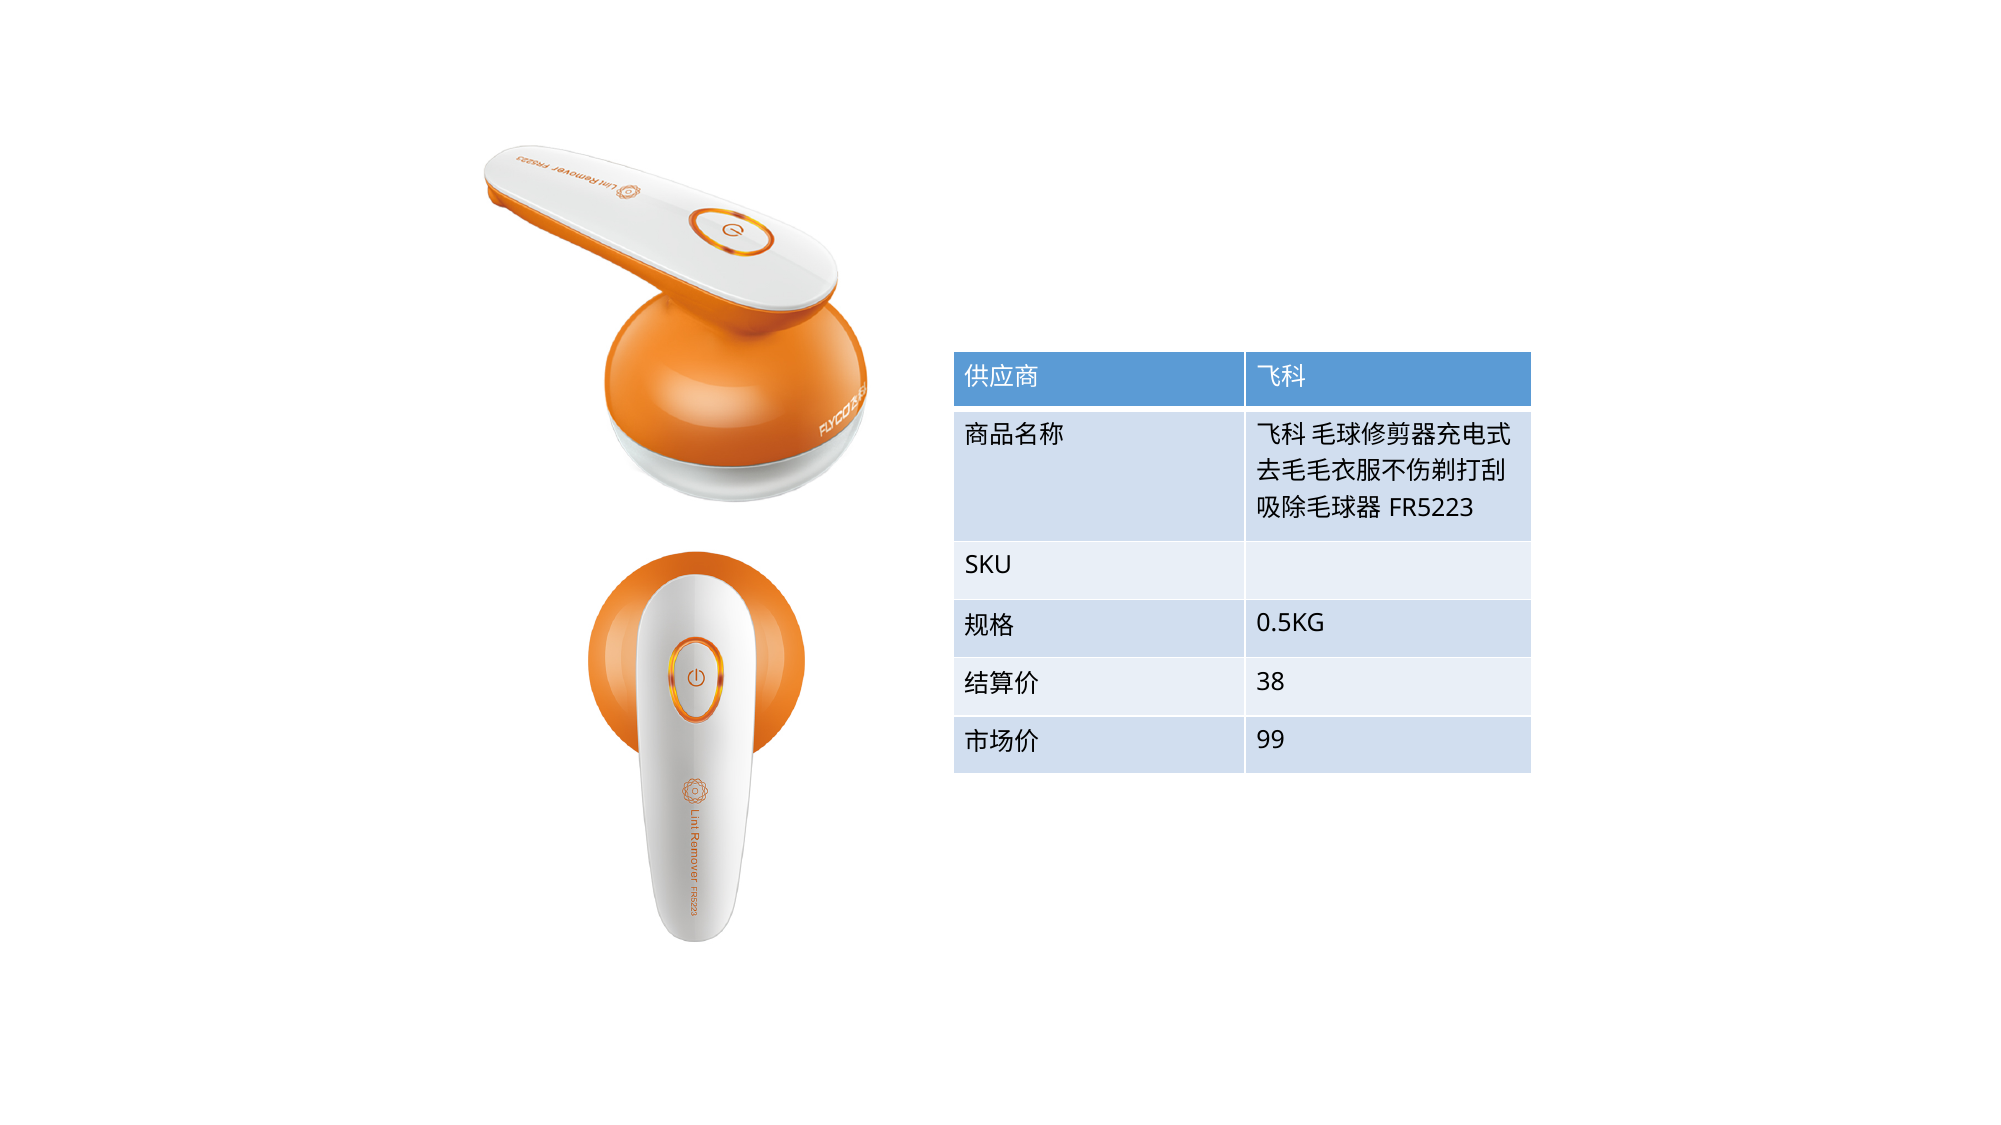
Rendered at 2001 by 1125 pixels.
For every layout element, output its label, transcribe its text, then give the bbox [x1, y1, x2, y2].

table_cell 飞科 毛球修剪器充电式去毛毛衣服不伤剃打刮吸除毛球器FR5223 [1246, 412, 1531, 541]
table_cell [1246, 542, 1531, 599]
table_header 供应商 [954, 352, 1244, 406]
table_cell 38 [1246, 658, 1531, 715]
table_cell 结算价 [954, 658, 1244, 715]
table_cell SKU [954, 542, 1244, 599]
table_cell 99 [1246, 717, 1531, 773]
table_cell 规格 [954, 600, 1244, 657]
table_cell 商品名称 [954, 412, 1244, 541]
table_cell 0.5KG [1246, 600, 1531, 657]
picture [463, 101, 907, 966]
table_cell 市场价 [954, 717, 1244, 773]
table_header 飞科 [1246, 352, 1531, 406]
